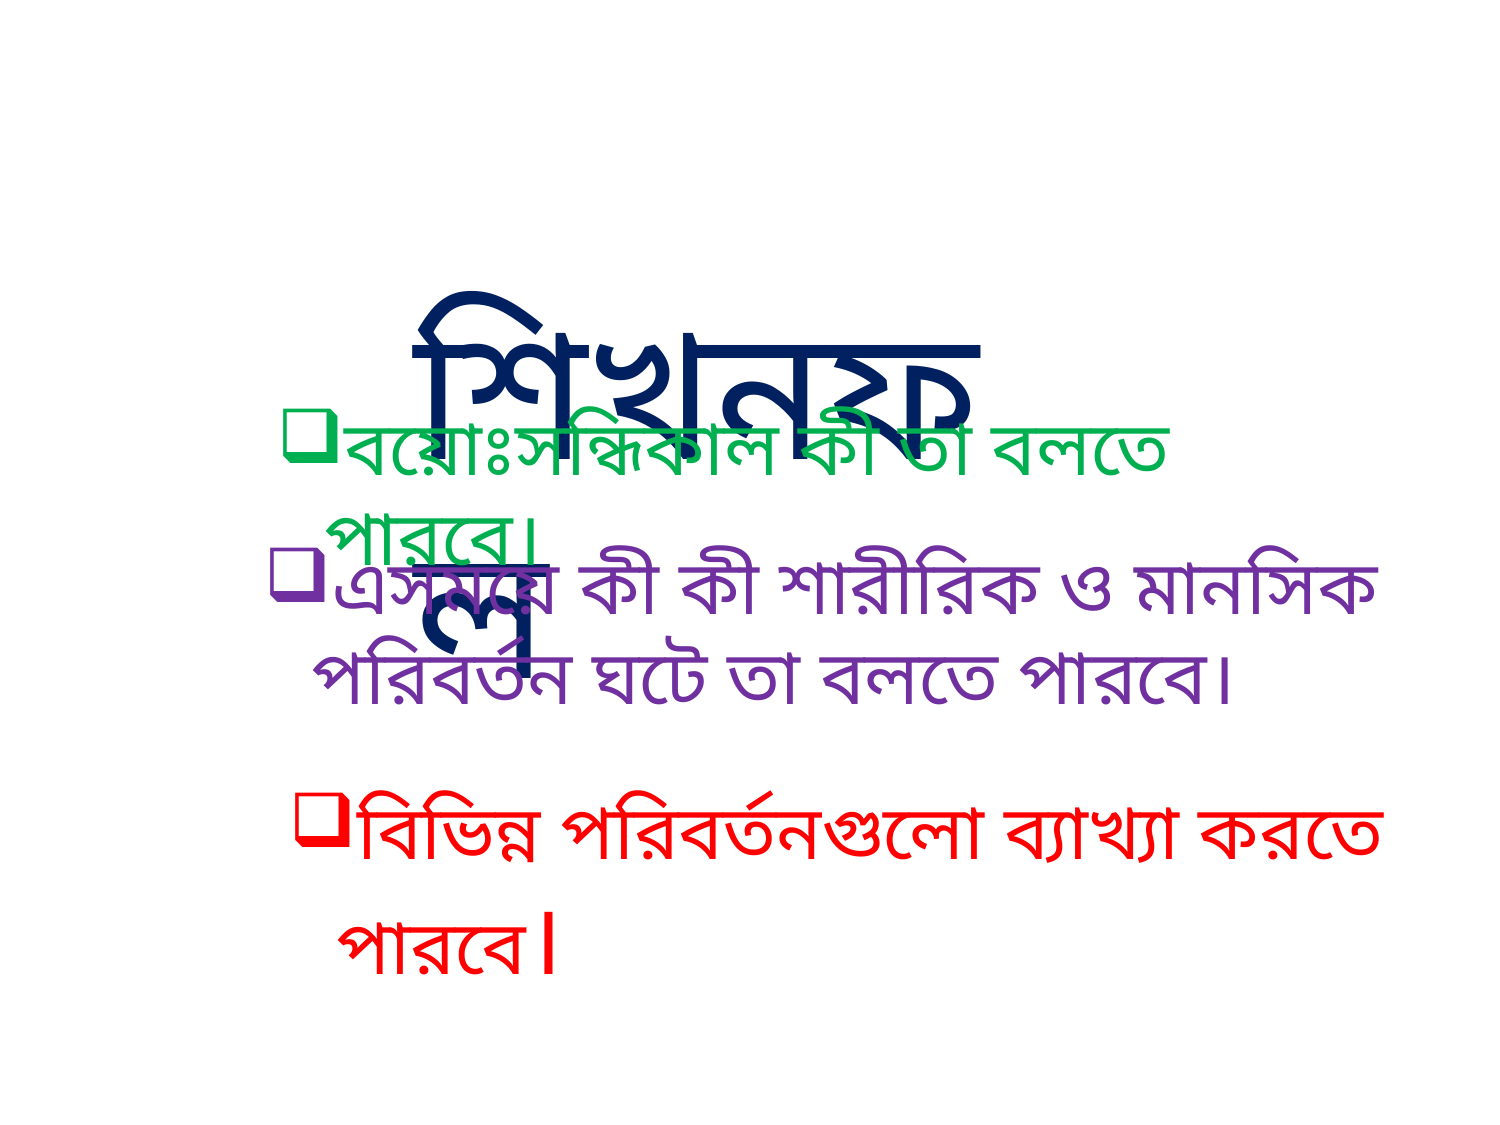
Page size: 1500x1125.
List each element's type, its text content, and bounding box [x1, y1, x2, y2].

text_box বিভিন্ন পরিবর্তনগুলো ব্যাখ্যা করতে পারবে। [274, 777, 1475, 1002]
text_box এসময়ে কী কী শারীরিক ও মানসিক পরিবর্তন ঘটে তা বলতে পারবে। [249, 532, 1413, 727]
text_box বয়োঃসন্ধিকাল কী তা বলতে পারবে। [262, 393, 1388, 532]
text_box শিখনফল [399, 48, 1075, 393]
